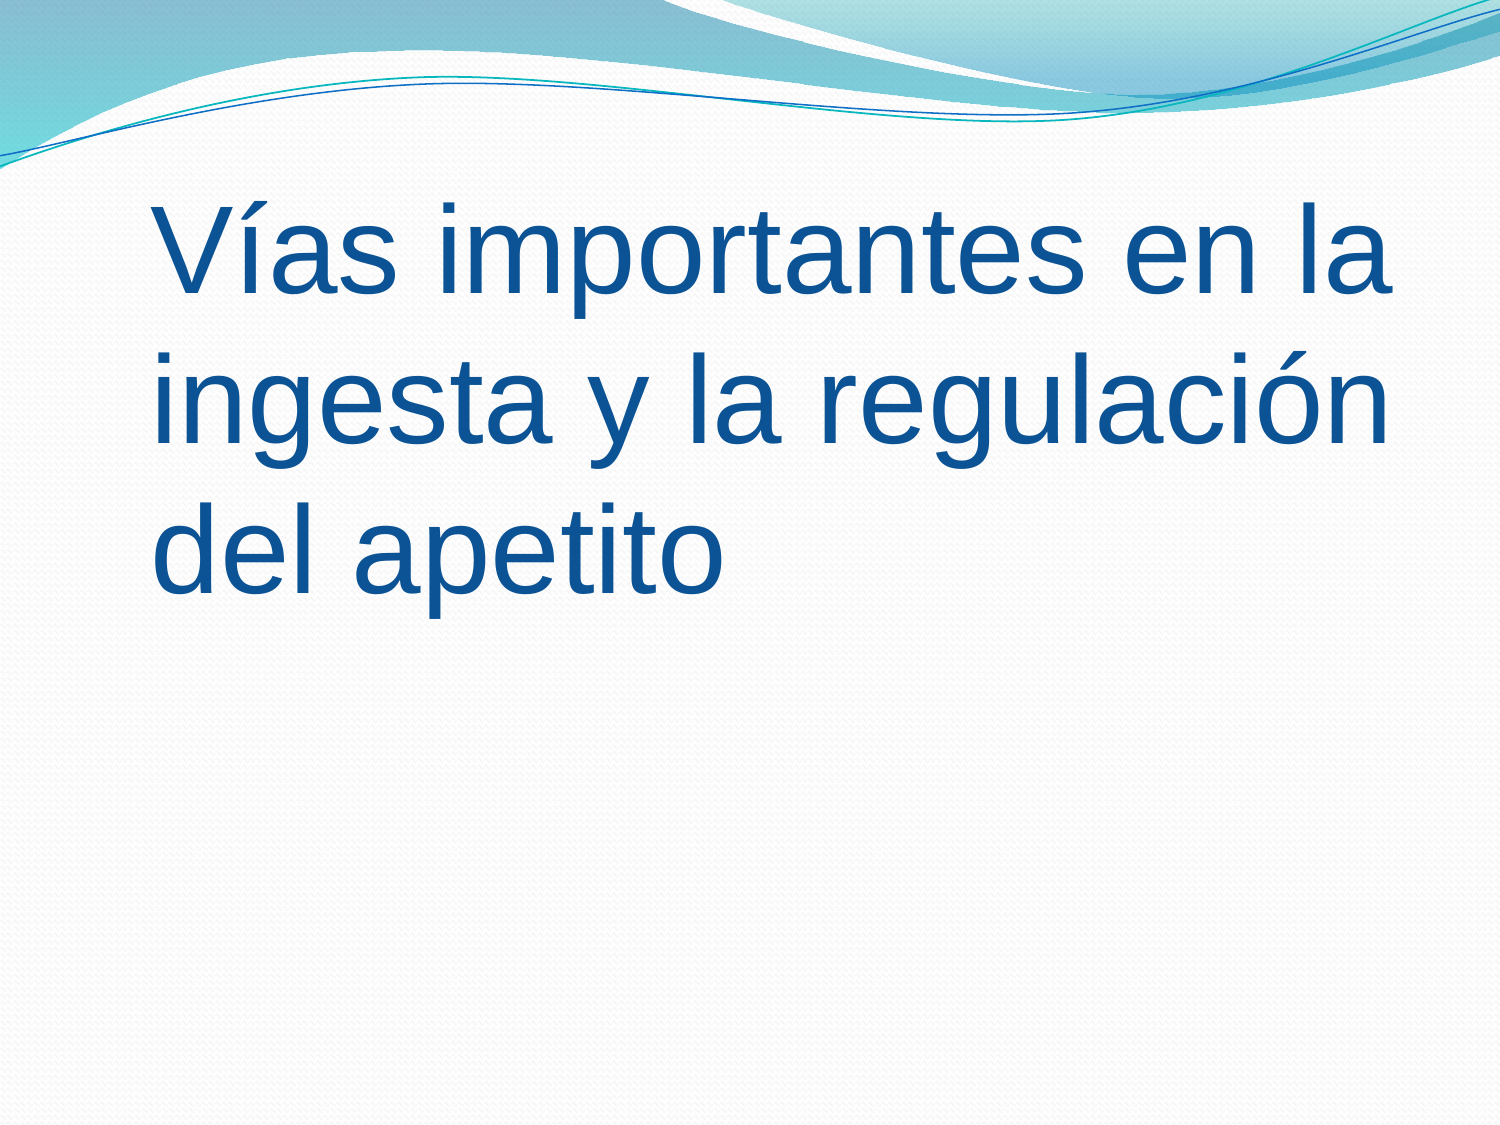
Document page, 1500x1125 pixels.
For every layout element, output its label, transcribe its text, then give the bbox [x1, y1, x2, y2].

text_box Vías importantes en la ingesta y la regulación del apetito [135, 160, 1471, 671]
